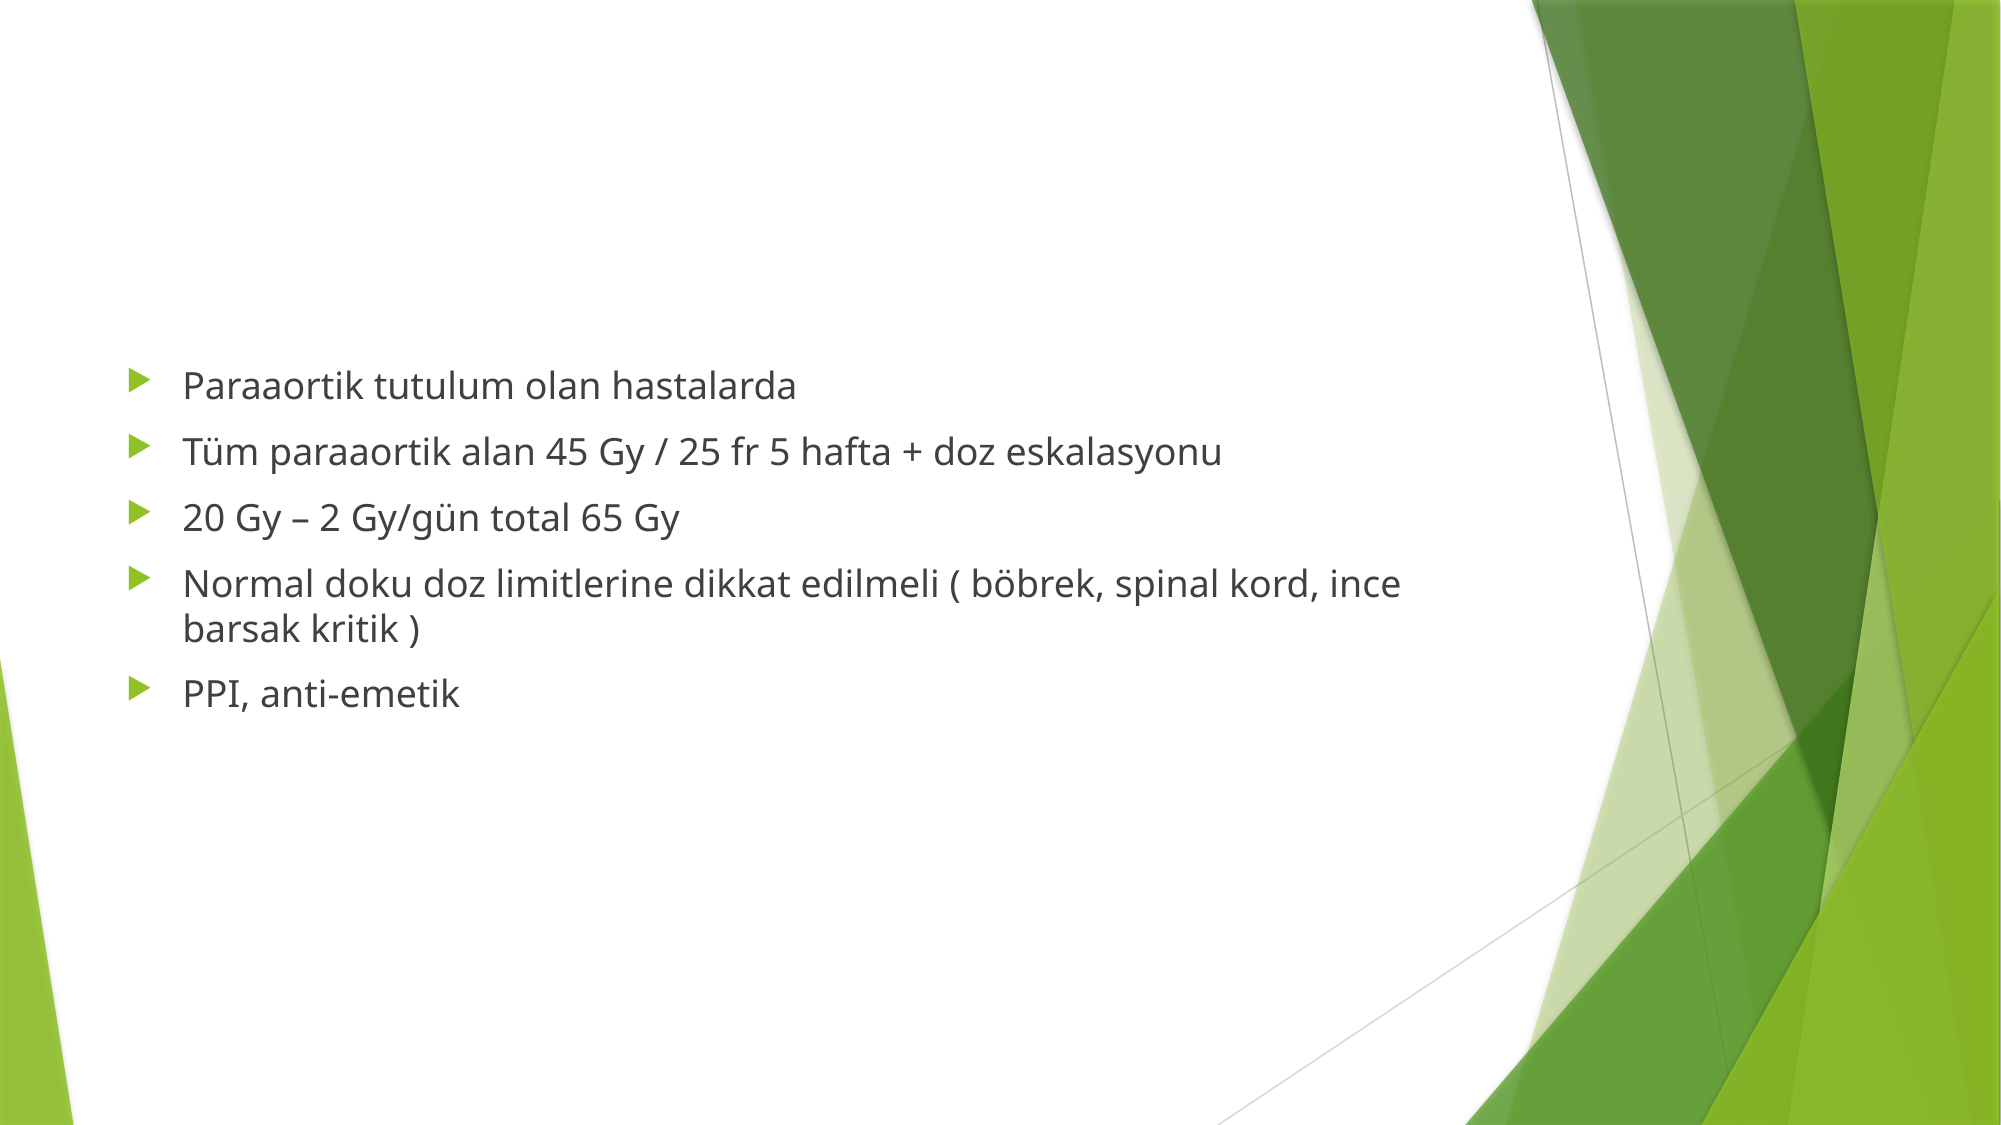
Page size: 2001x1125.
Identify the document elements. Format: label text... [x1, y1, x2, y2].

list Paraaortik tutulum olan hastalarda Tüm paraaortik alan 45 Gy / 25 fr 5 hafta + doz eskalasyonu 20 Gy – 2 Gy/gün total 65 Gy Normal doku doz limitlerine dikkat edilmeli ( böbrek, spinal kord, ince barsak kritik ) PPI, anti-emetik [111, 354, 1522, 992]
